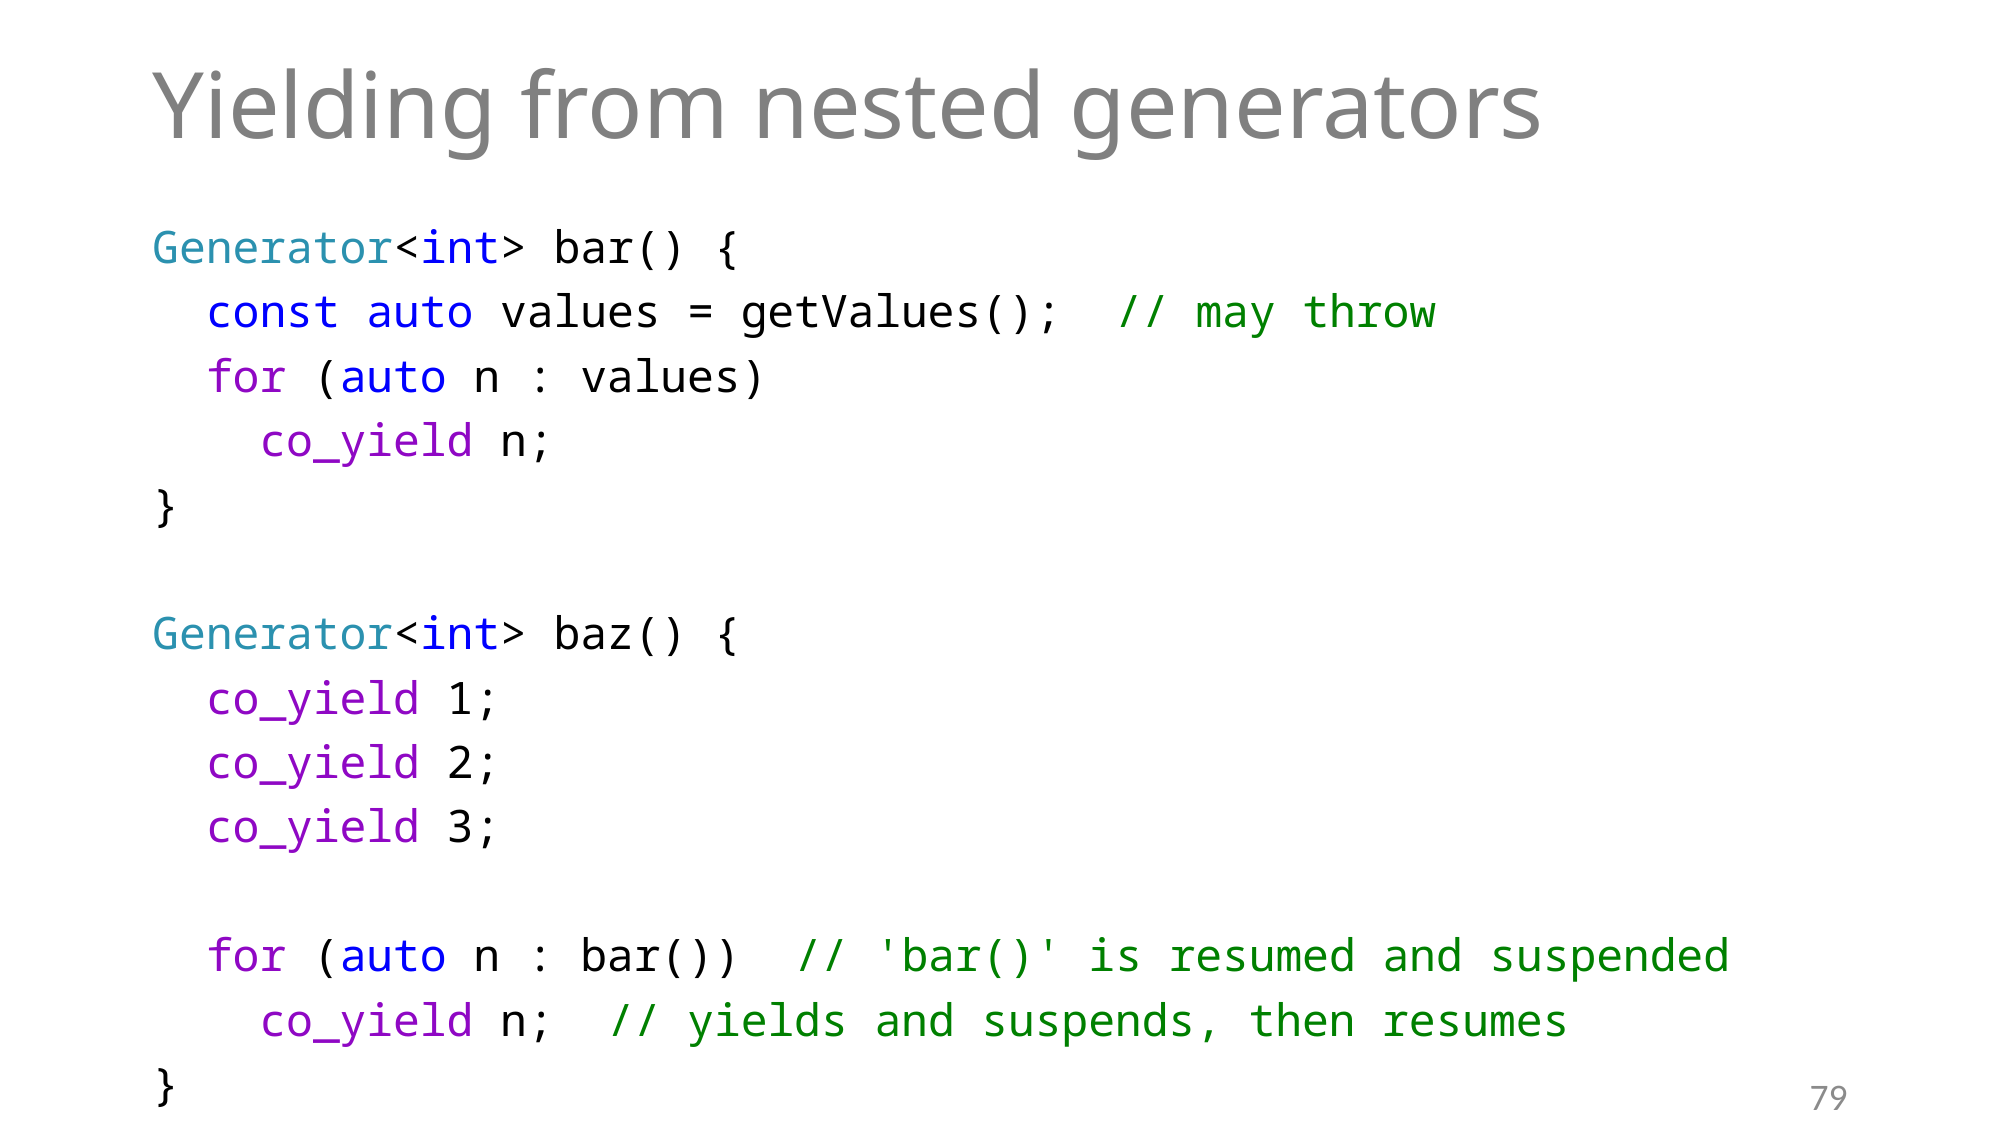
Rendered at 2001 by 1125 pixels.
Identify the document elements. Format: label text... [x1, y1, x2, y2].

title Yielding from nested generators [137, 0, 1863, 217]
list Generator<int> bar() { const auto values = getValues(); // may throw for (auto n : values) co_yield n; } Generator<int> baz() { co_yield 1; co_yield 2; co_yield 3; for (auto n : bar()) // 'bar()' is resumed and suspended co_yield n; // yields and suspends, then resumes } [137, 217, 2000, 1125]
slide_number 79 [1412, 1065, 1863, 1125]
